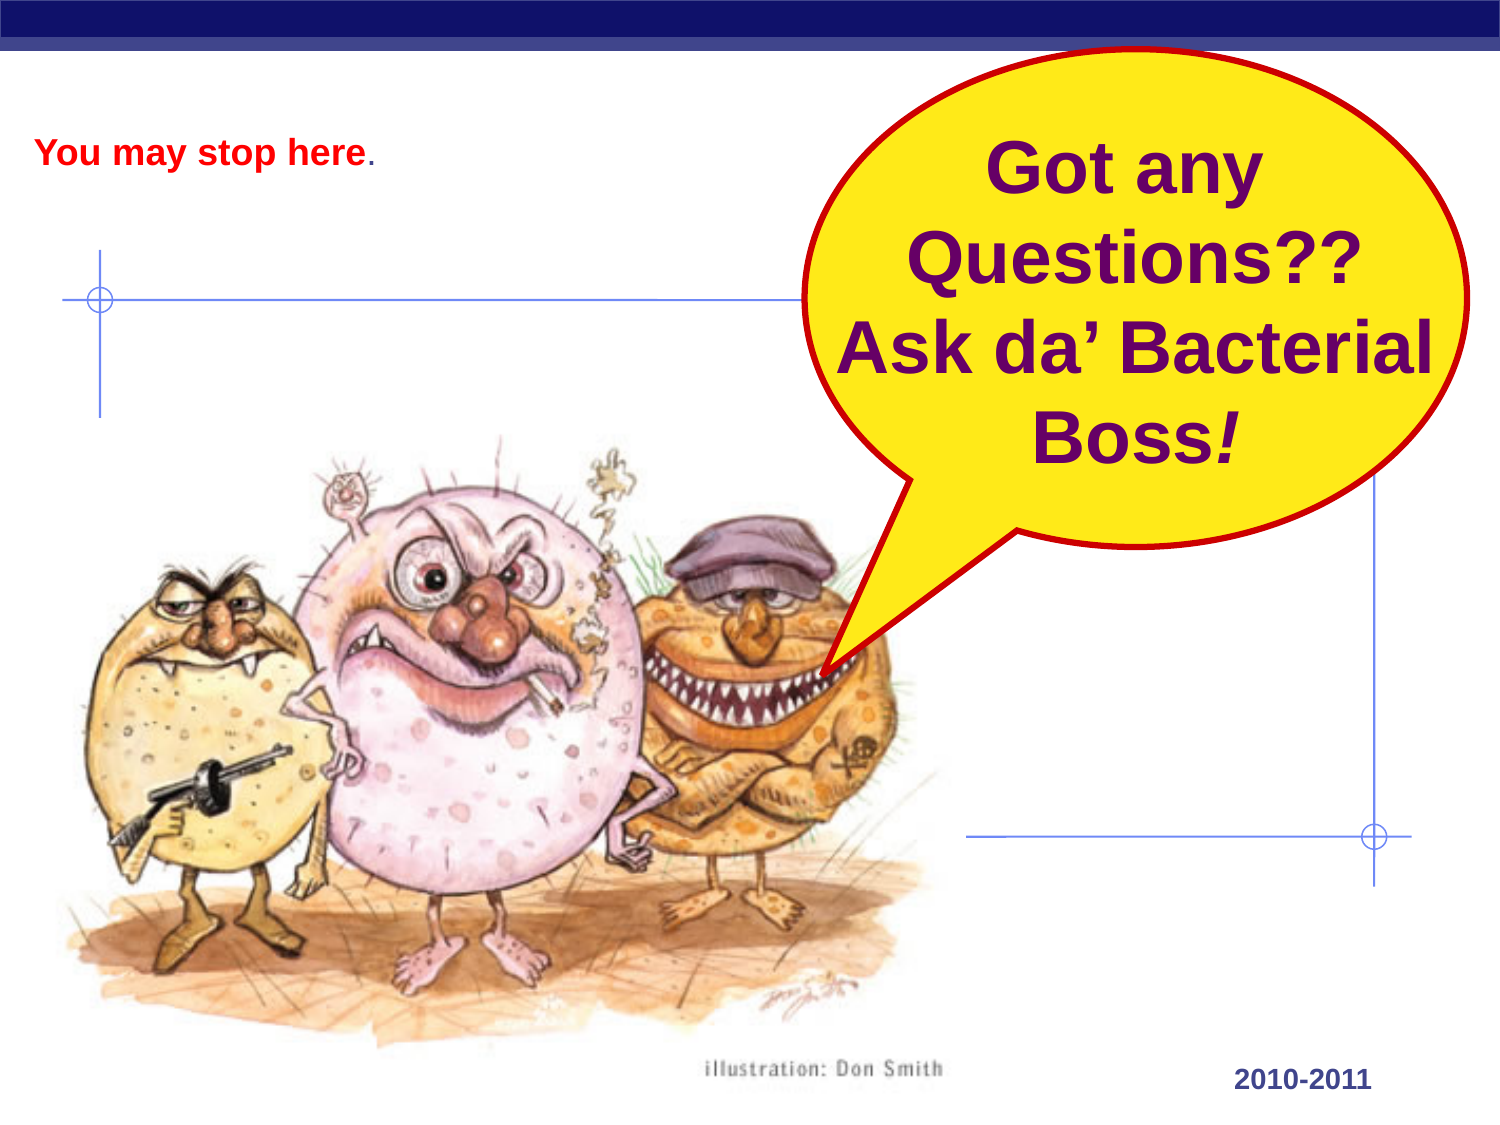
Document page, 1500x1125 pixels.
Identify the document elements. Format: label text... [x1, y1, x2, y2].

text_box Got any Questions?? Ask da’ Bacterial Boss! [804, 49, 1468, 566]
text_box You may stop here. [18, 120, 392, 181]
slide_number 2010-2011 [1137, 1027, 1388, 1103]
picture [40, 418, 966, 1104]
